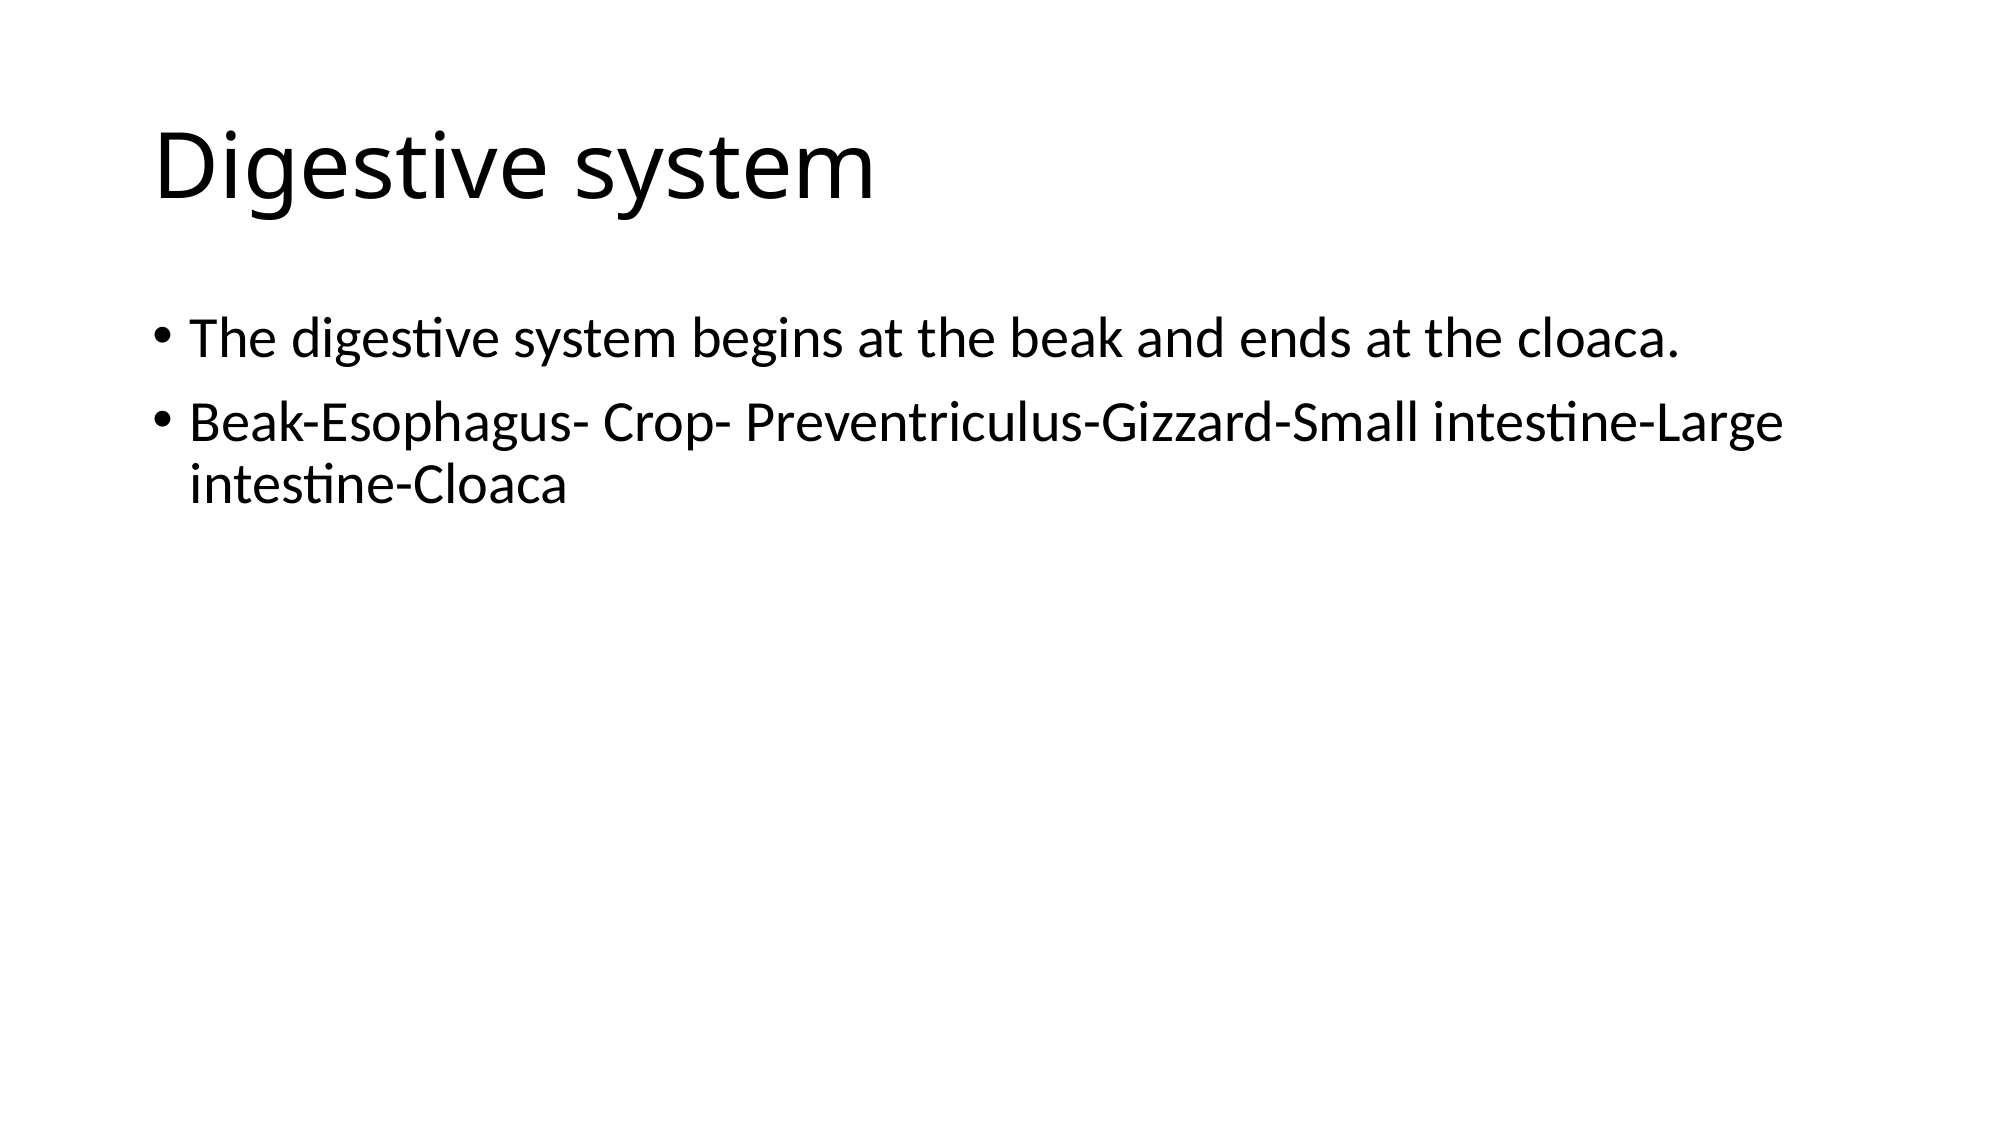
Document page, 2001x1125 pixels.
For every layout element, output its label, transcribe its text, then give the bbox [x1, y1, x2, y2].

title Digestive system [137, 59, 1863, 278]
list The digestive system begins at the beak and ends at the cloaca. Beak-Esophagus- Crop- Preventriculus-Gizzard-Small intestine-Large intestine-Cloaca [137, 299, 1863, 1014]
